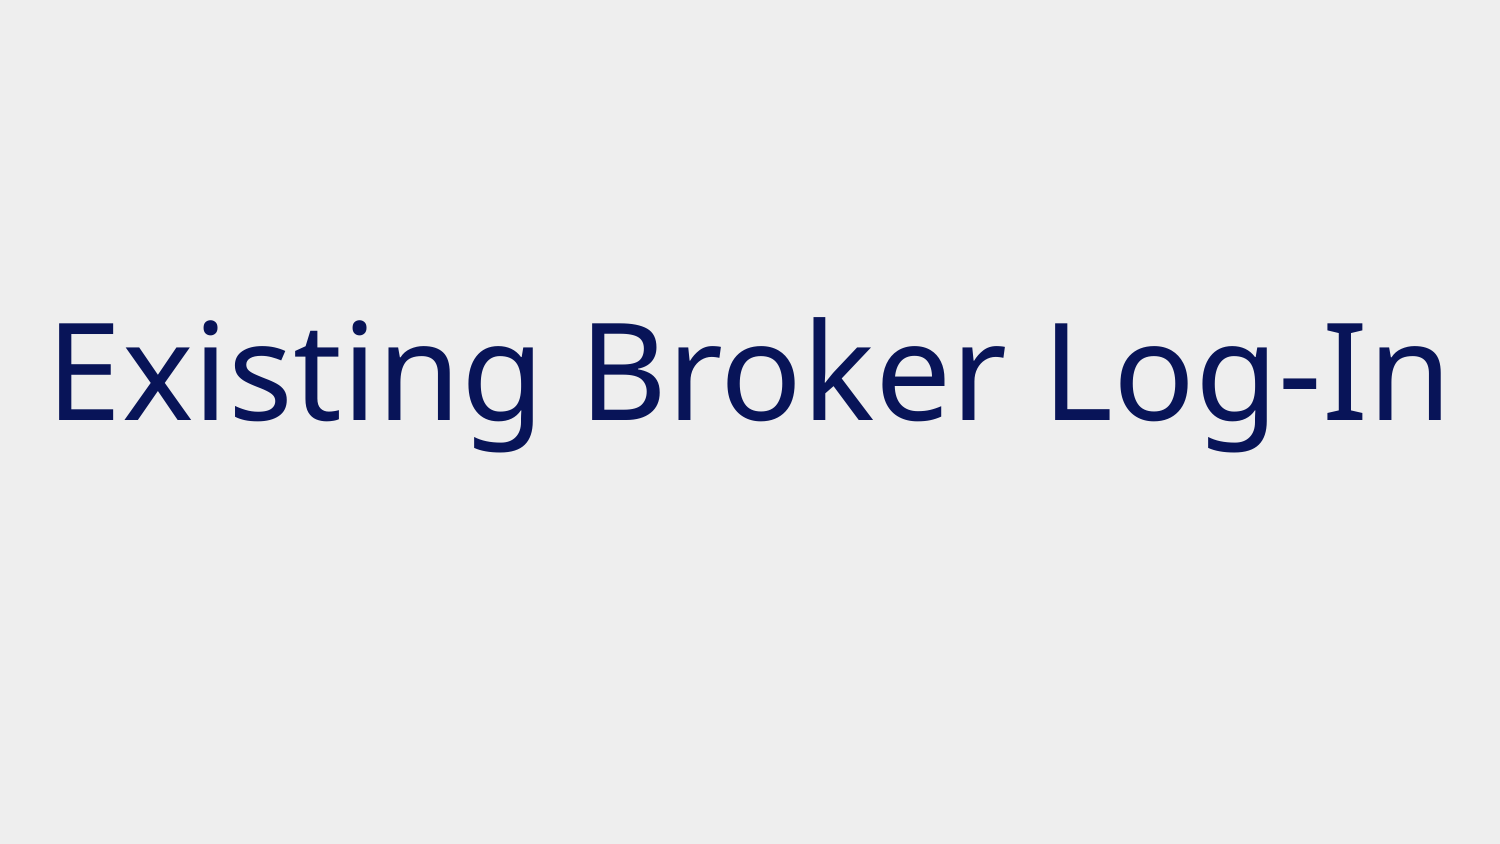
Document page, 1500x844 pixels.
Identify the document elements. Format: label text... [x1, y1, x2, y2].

text_box Existing Broker Log-In [18, 270, 1482, 463]
